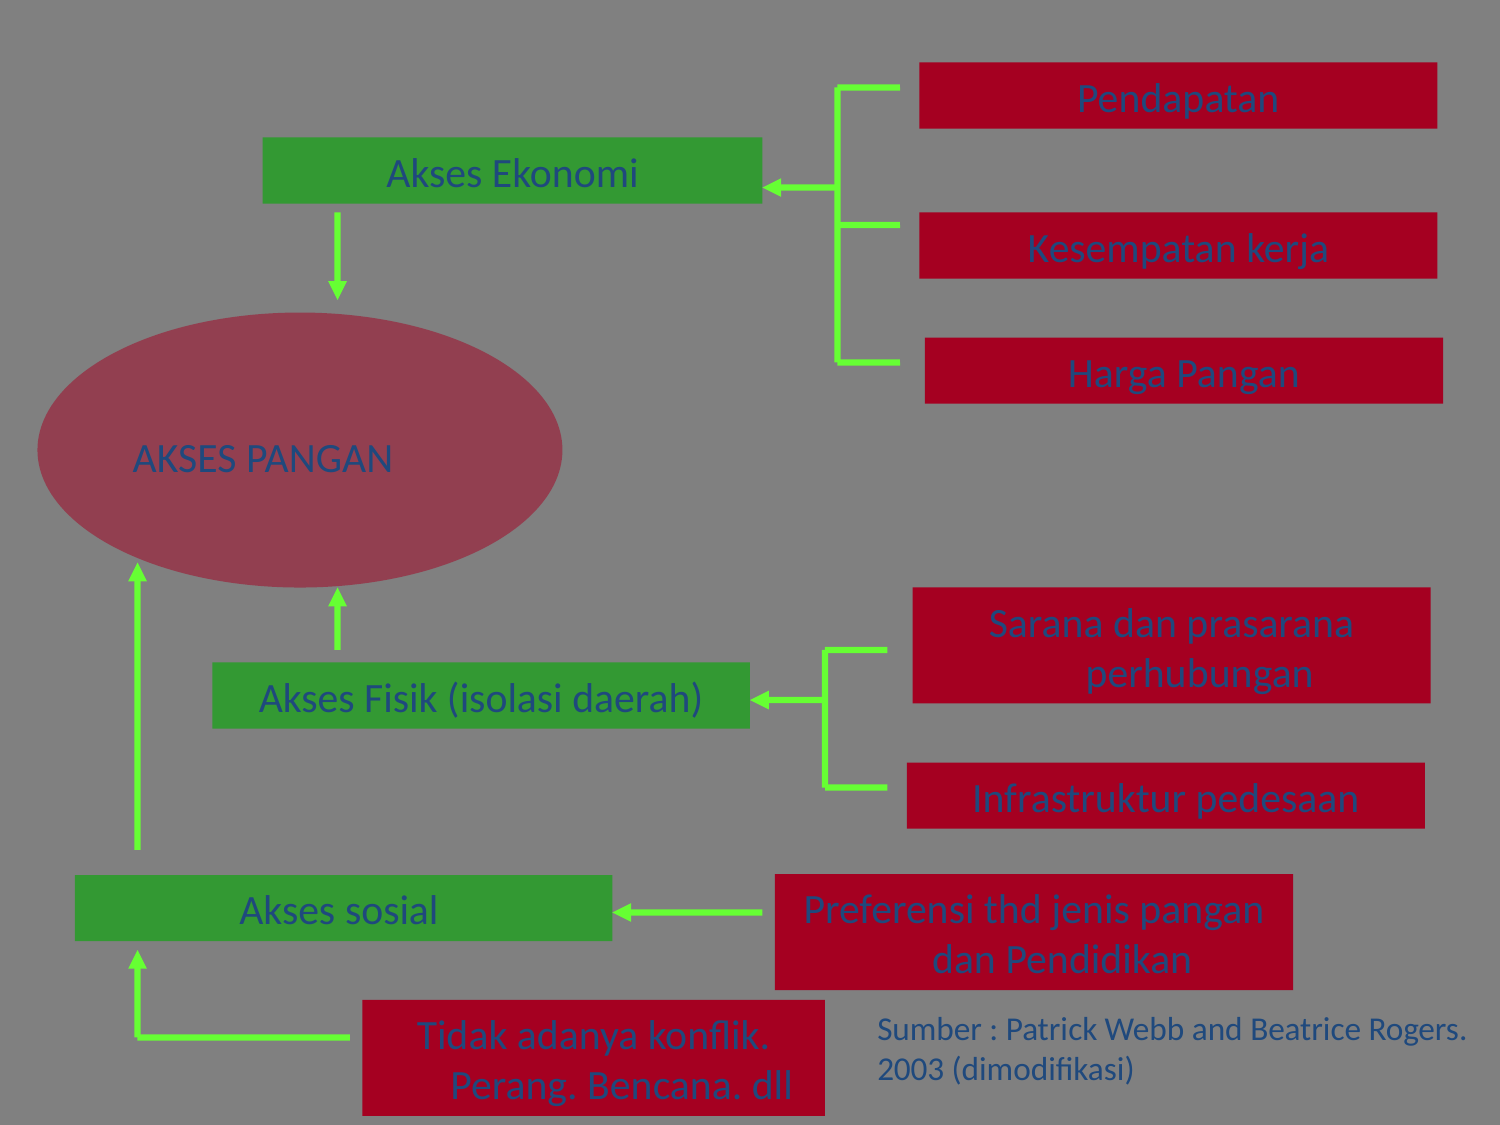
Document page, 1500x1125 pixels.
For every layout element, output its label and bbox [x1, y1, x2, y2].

text_box [37, 62, 1500, 1118]
